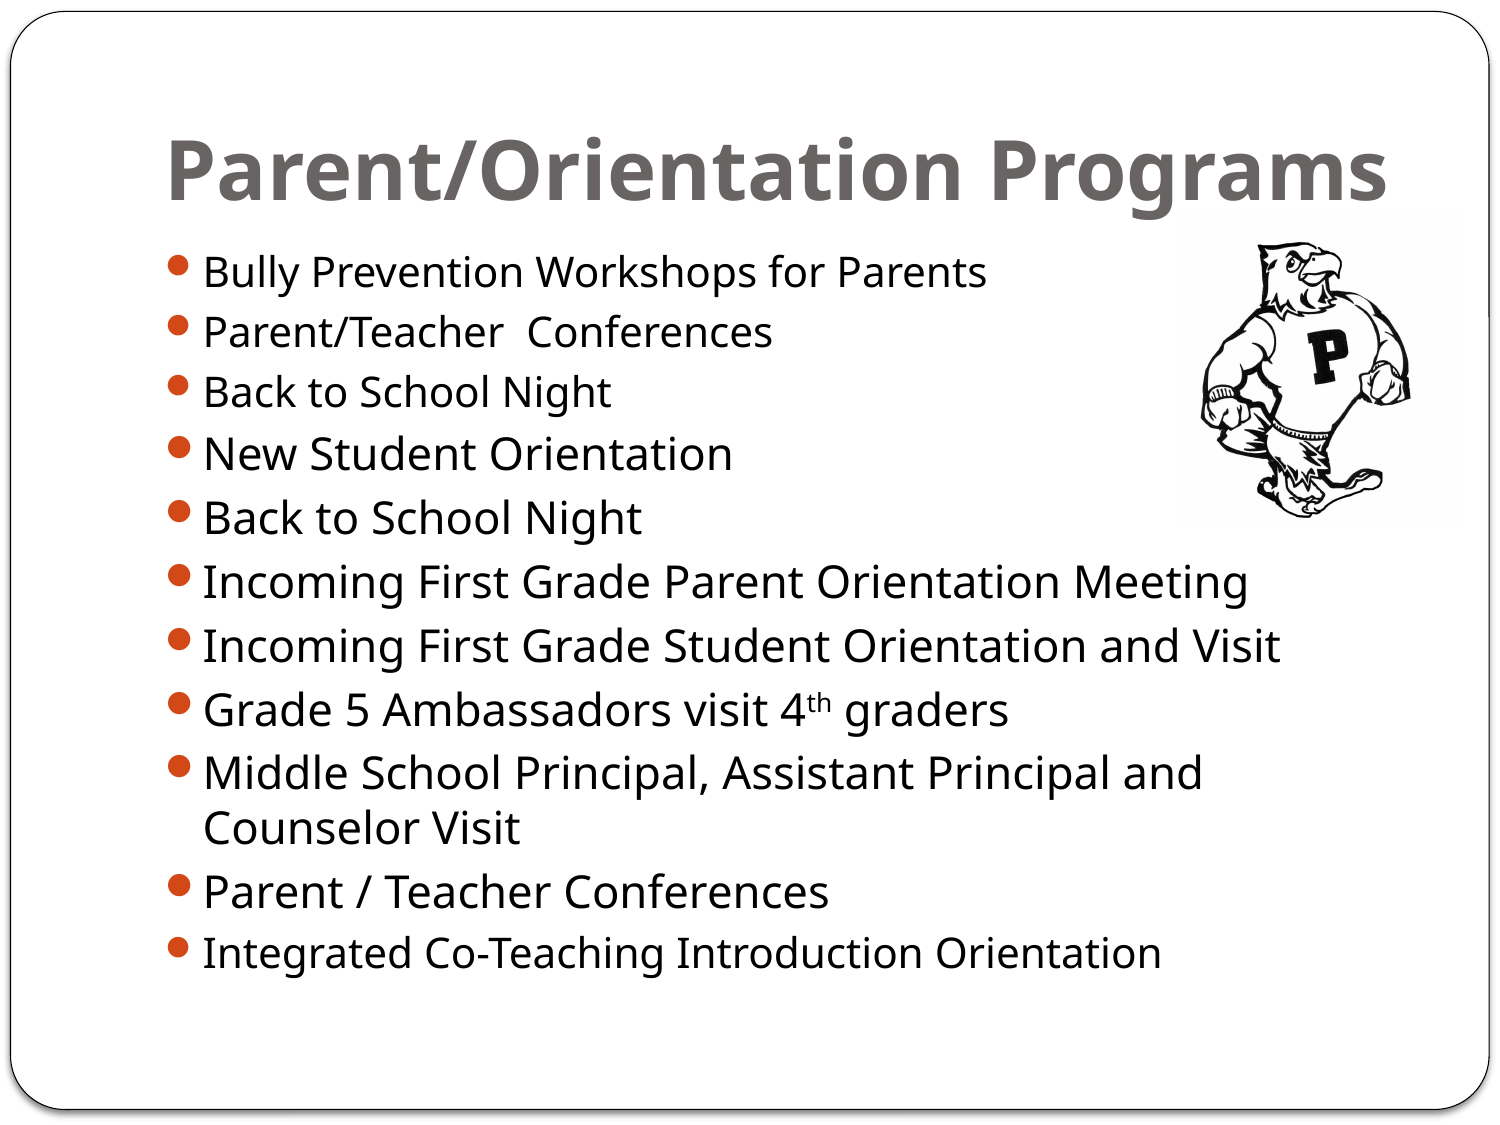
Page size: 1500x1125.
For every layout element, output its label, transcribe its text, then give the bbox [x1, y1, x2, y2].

title Parent/Orientation Programs [150, 45, 1425, 233]
list Bully Prevention Workshops for Parents Parent/Teacher Conferences Back to School Night New Student Orientation Back to School Night Incoming First Grade Parent Orientation Meeting Incoming First Grade Student Orientation and Visit Grade 5 Ambassadors visit 4th graders Middle School Principal, Assistant Principal and Counselor Visit Parent / Teacher Conferences Integrated Co-Teaching Introduction Orientation [150, 237, 1425, 988]
picture [1174, 212, 1460, 528]
